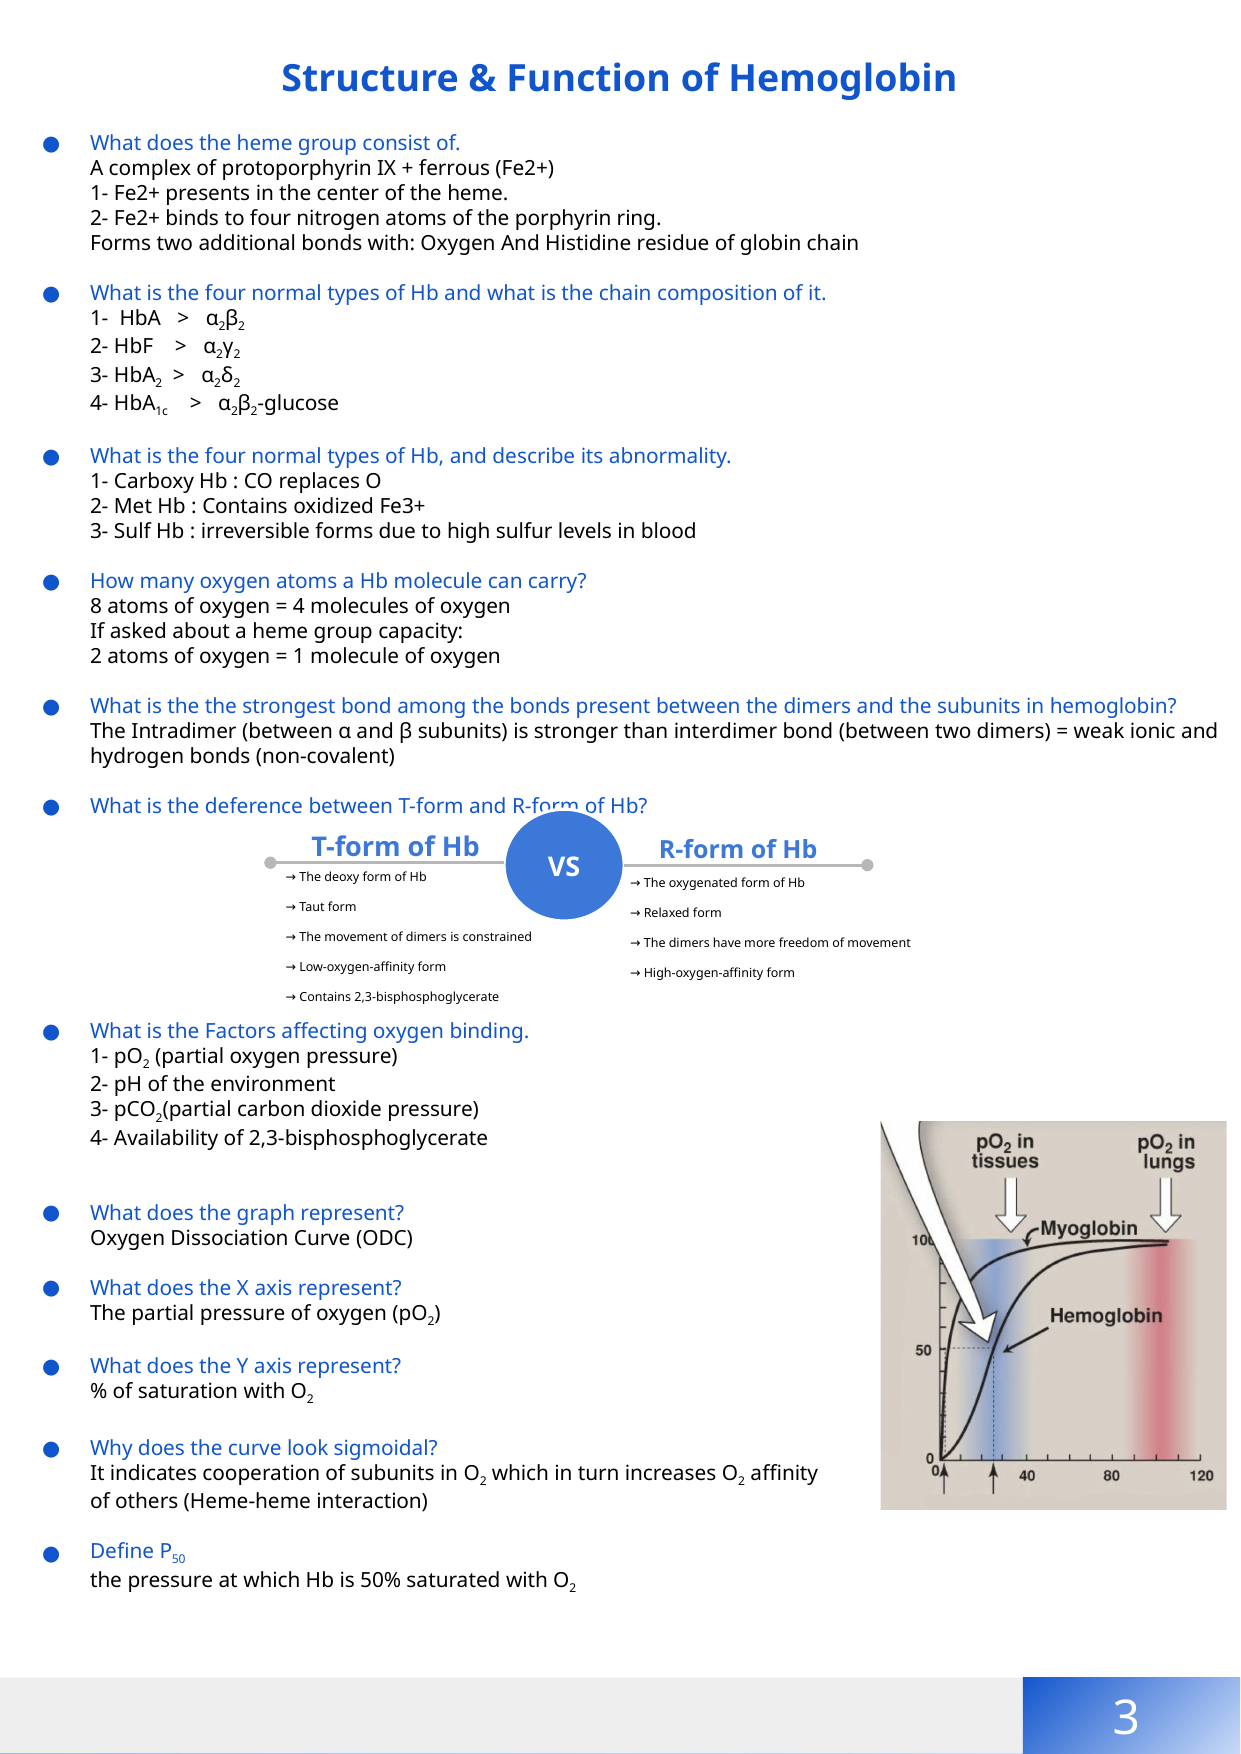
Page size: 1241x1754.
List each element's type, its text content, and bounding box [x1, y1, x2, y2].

text_box [0, 1677, 1022, 1754]
text_box → The deoxy form of Hb → Taut form → The movement of dimers is constrained → Low-oxygen-affinity form → Contains 2,3-bisphosphoglycerate [279, 862, 568, 1000]
text_box R-form of Hb [624, 827, 853, 861]
picture [880, 1121, 1227, 1510]
text_box What does the heme group consist of. A complex of protoporphyrin IX + ferrous (Fe2+) 1- Fe2+ presents in the center of the heme. 2- Fe2+ binds to four nitrogen atoms of the porphyrin ring. Forms two additional bonds with: Oxygen And Histidine residue of globin chain What is the four normal types of Hb and what is the chain composition of it. 1- HbA > α2β2 2- HbF > α2γ2 3- HbA2 > α2δ2 4- HbA1c > α2β2-glucose What is the four normal types of Hb, and describe its abnormality. 1- Carboxy Hb : CO replaces O 2- Met Hb : Contains oxidized Fe3+ 3- Sulf Hb : irreversible forms due to high sulfur levels in blood How many oxygen atoms a Hb molecule can carry? 8 atoms of oxygen = 4 molecules of oxygen If asked about a heme group capacity: 2 atoms of oxygen = 1 molecule of oxygen What is the the strongest bond among the bonds present between the dimers and the subunits in hemoglobin? The Intradimer (between α and β subunits) is stronger than interdimer bond (between two dimers) = weak ionic and hydrogen bonds (non-covalent) What is the deference between T-form and R-form of Hb? What is the Factors affecting oxygen binding. 1- pO2 (partial oxygen pressure) 2- pH of the environment 3- pCO2(partial carbon dioxide pressure) 4- Availability of 2,3-bisphosphoglycerate What does the graph represent? Oxygen Dissociation Curve (ODC) What does the X axis represent? The partial pressure of oxygen (pO2) What does the Y axis represent? % of saturation with O2 Why does the curve look sigmoidal? It indicates cooperation of subunits in O2 which in turn increases O2 affinity of others (Heme-heme interaction) Define P50 the pressure at which Hb is 50% saturated with O2 [0, 114, 1241, 1669]
text_box T-form of Hb [274, 823, 517, 848]
text_box → The oxygenated form of Hb → Relaxed form → The dimers have more freedom of movement → High-oxygen-affinity form [624, 869, 970, 995]
text_box 3 [1022, 1677, 1241, 1754]
text_box Structure & Function of Hemoglobin [0, 38, 1241, 114]
text_box VS [504, 809, 625, 921]
